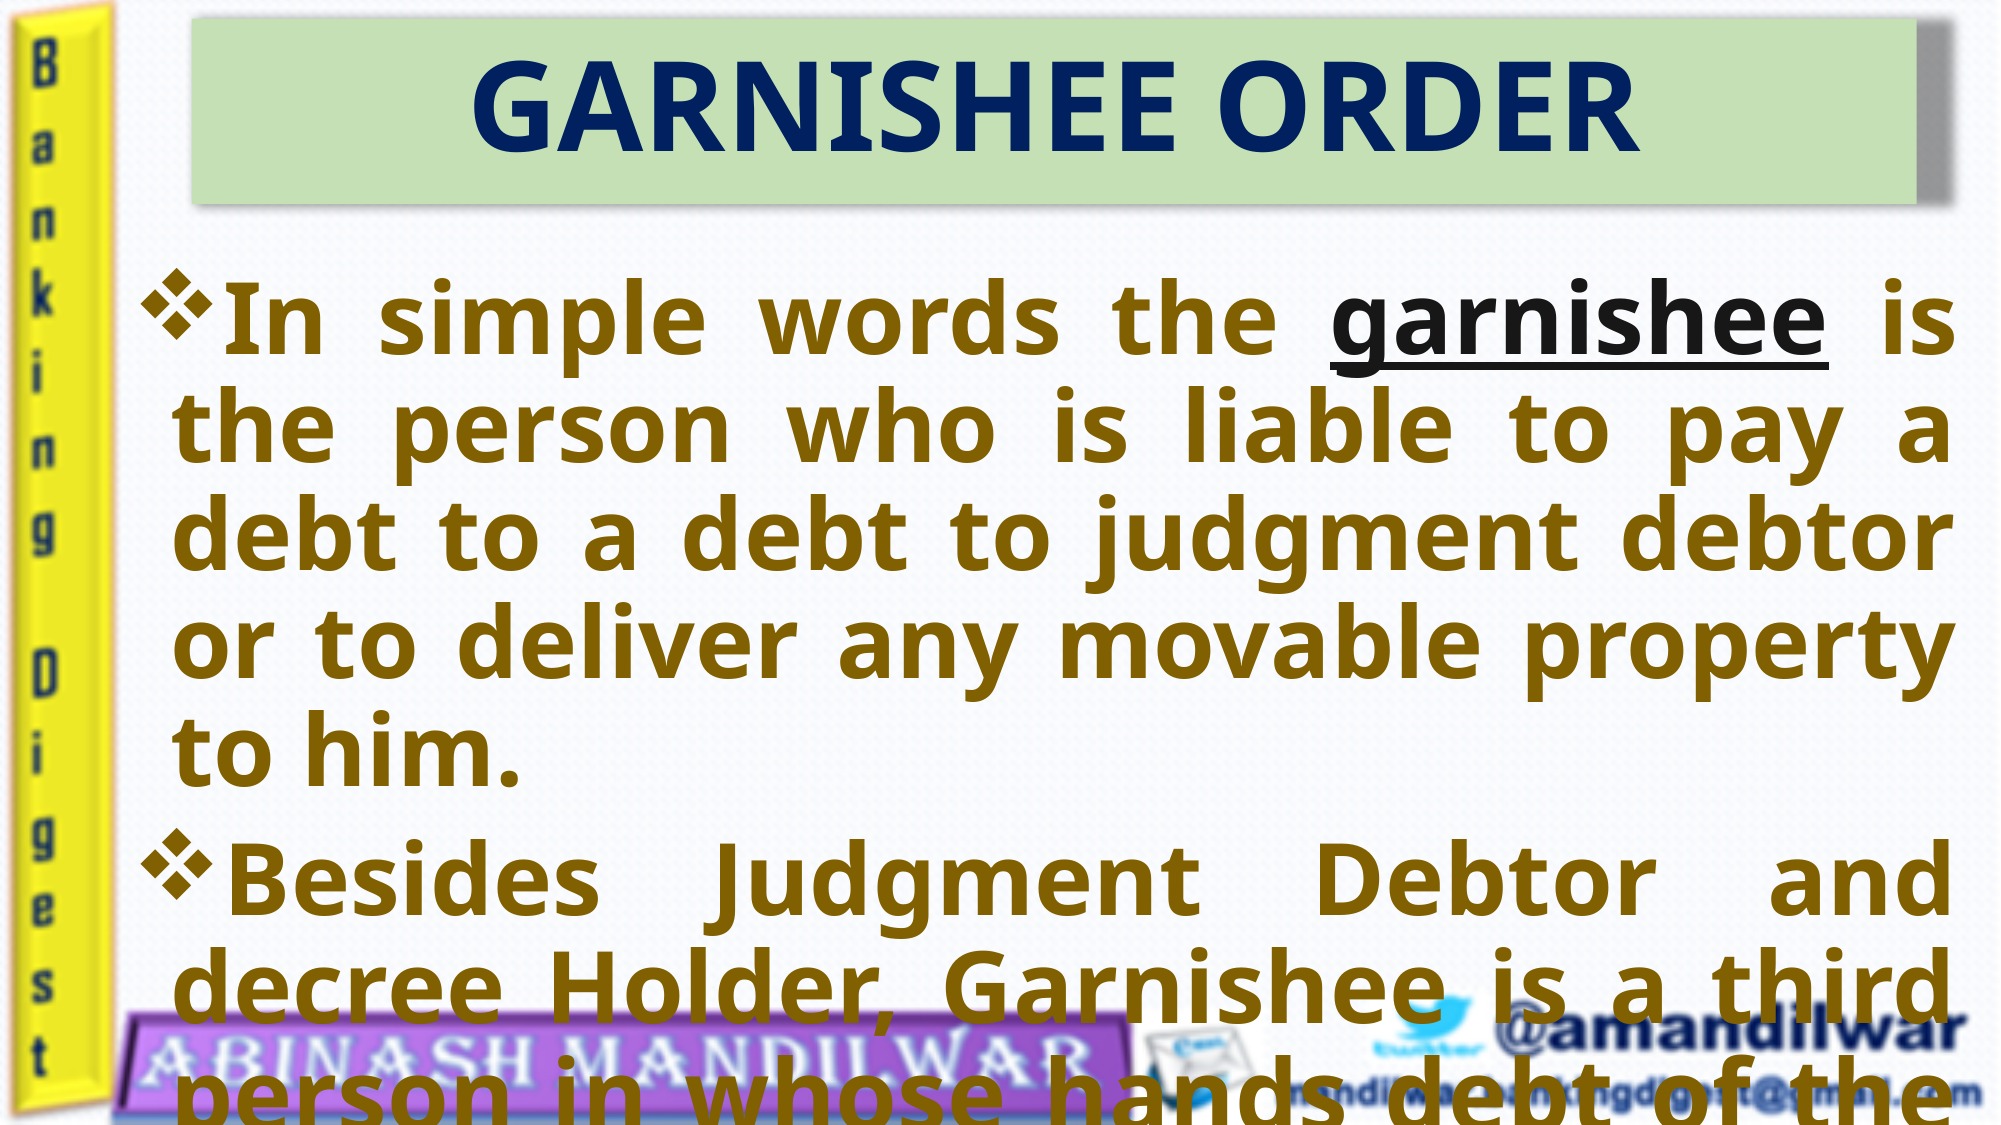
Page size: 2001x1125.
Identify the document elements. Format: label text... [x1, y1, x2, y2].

list In simple words the garnishee is the person who is liable to pay a debt to a debt to judgment debtor or to deliver any movable property to him. Besides Judgment Debtor and decree Holder, Garnishee is a third person in whose hands debt of the judgment debtor is kept. [117, 261, 1974, 1002]
title GARNISHEE ORDER [191, 18, 1917, 205]
picture [0, 0, 2001, 1125]
